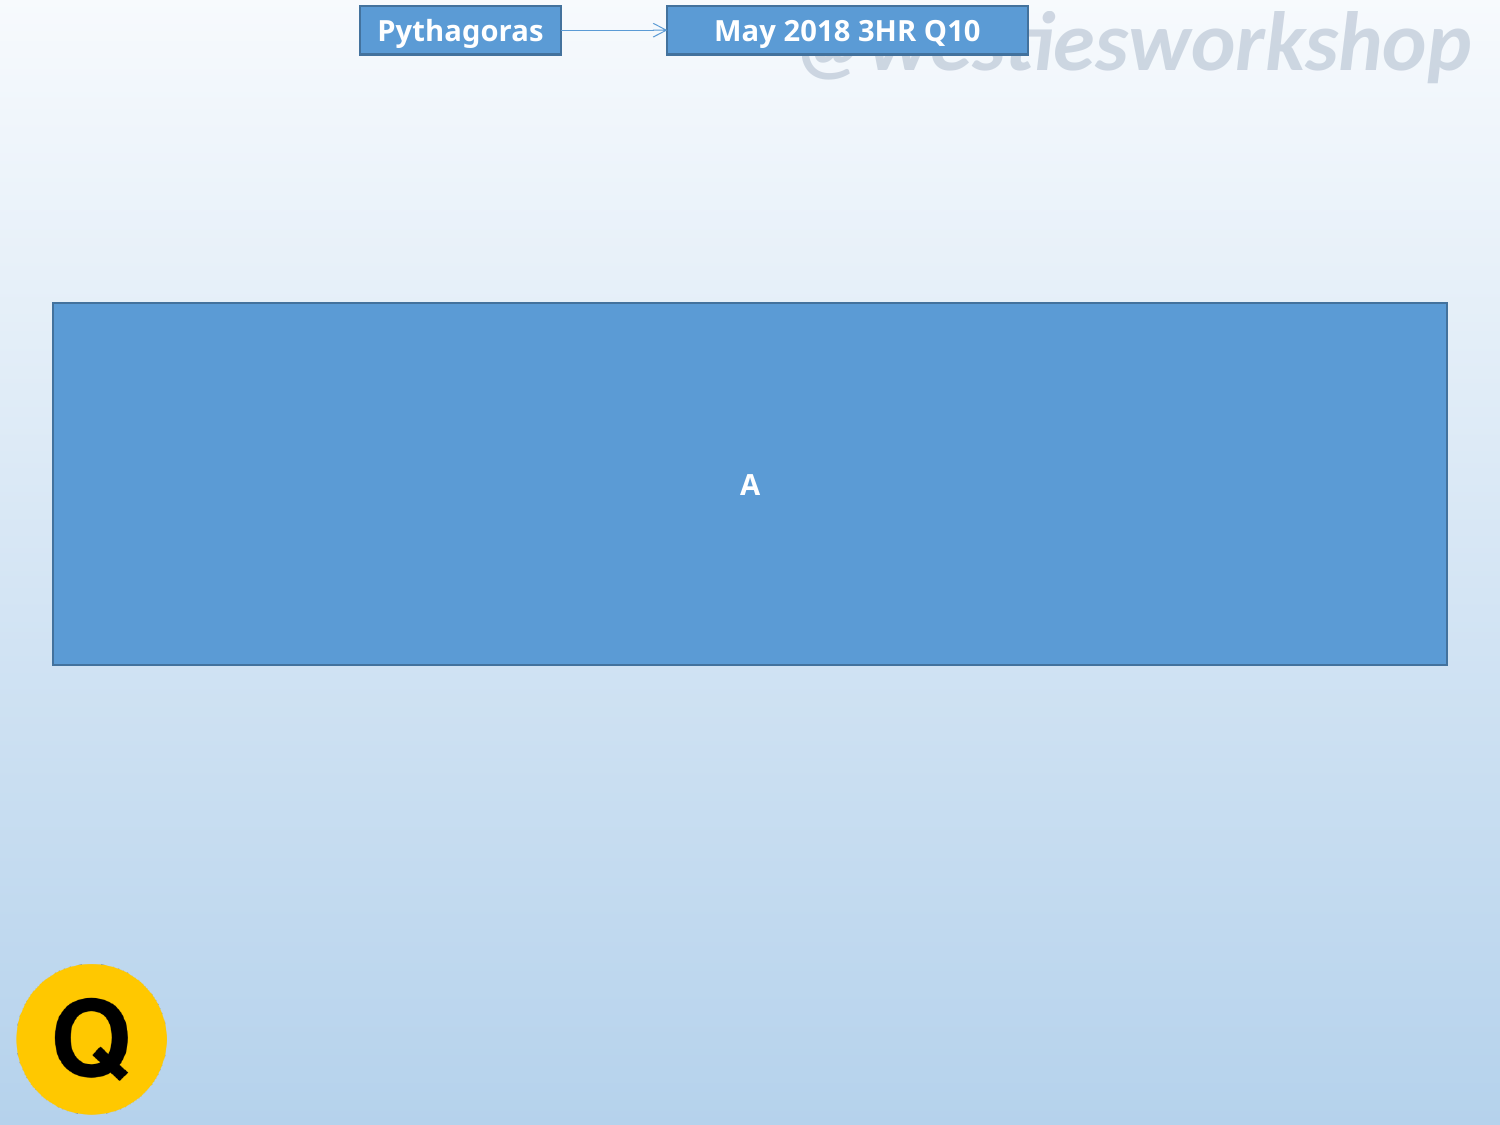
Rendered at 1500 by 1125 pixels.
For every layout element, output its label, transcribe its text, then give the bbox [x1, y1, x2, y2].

text_box May 2018 3HR Q10 [666, 5, 1029, 56]
text_box Pythagoras [359, 5, 562, 56]
picture [53, 302, 1447, 665]
picture [0, 940, 191, 1125]
